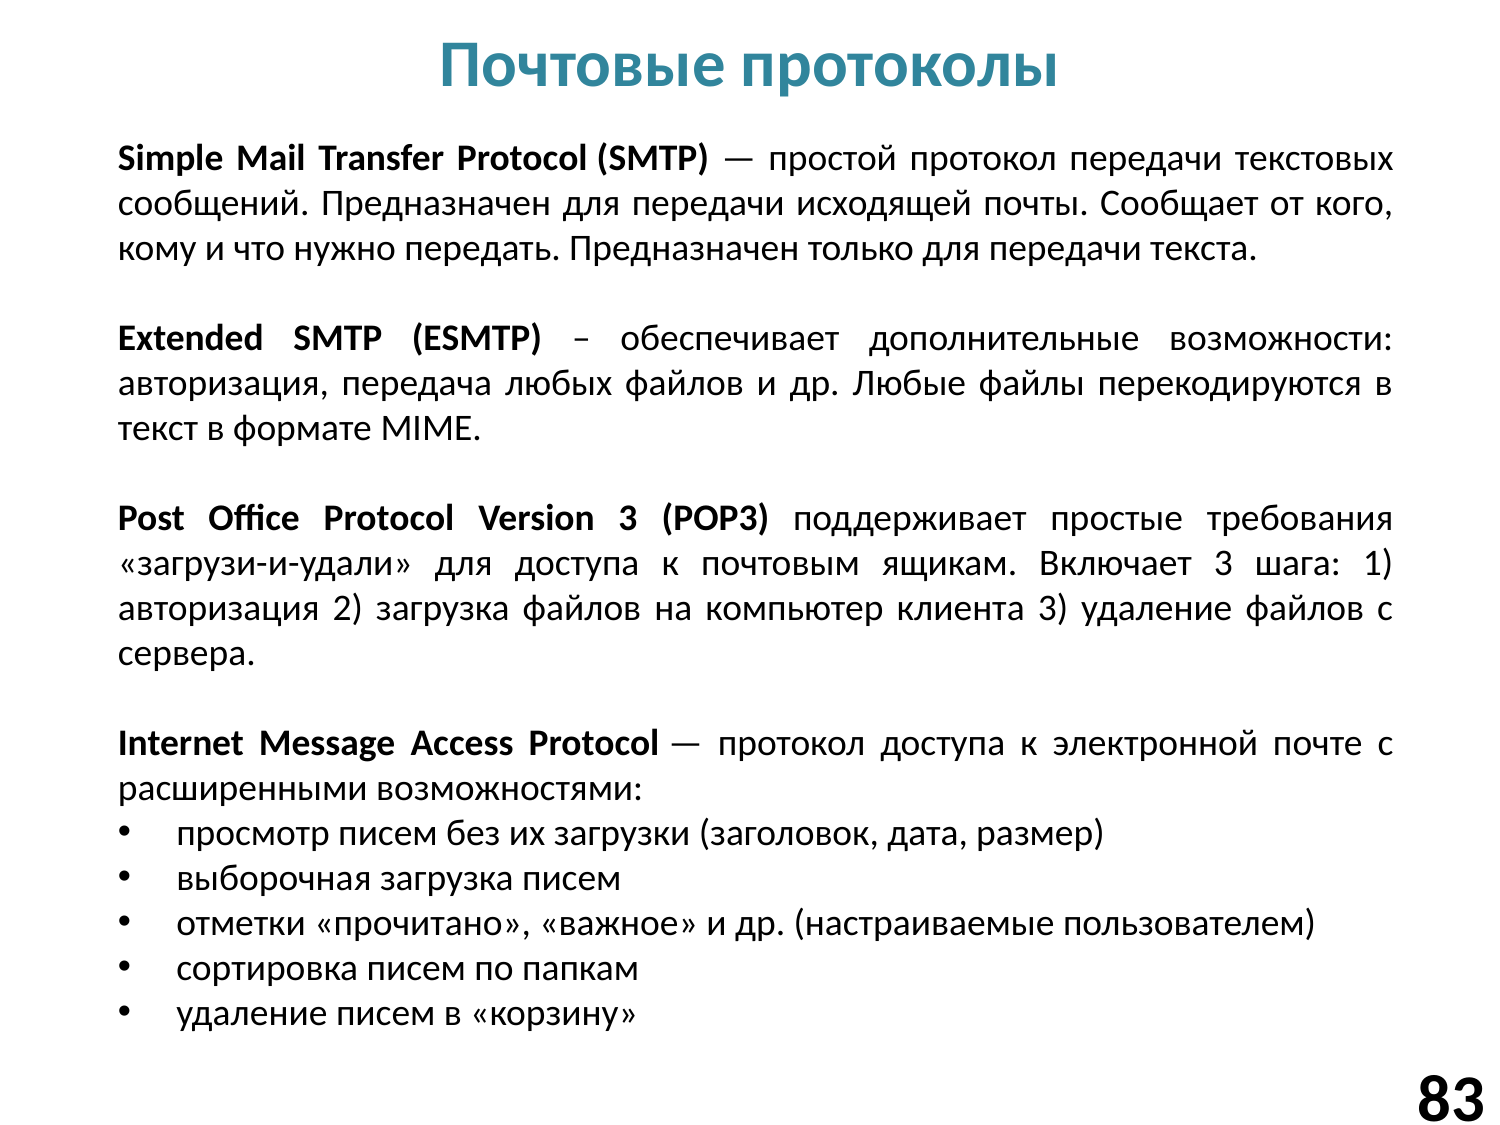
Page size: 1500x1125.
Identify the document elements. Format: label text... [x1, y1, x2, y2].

slide_number 83 [1328, 1065, 1500, 1125]
text_box Simple Mail Transfer Protocol (SMTP) — простой протокол передачи текстовых сообщений. Предназначен для передачи исходящей почты. Сообщает от кого, кому и что нужно передать. Предназначен только для передачи текста. Extended SMTP (ESMTP) – обеспечивает дополнительные возможности: авторизация, передача любых файлов и др. Любые файлы перекодируются в текст в формате MIME. Post Office Protocol Version 3 (POP3) поддерживает простые требования «загрузи-и-удали» для доступа к почтовым ящикам. Включает 3 шага: 1) авторизация 2) загрузка файлов на компьютер клиента 3) удаление файлов с сервера. Internet Message Access Protocol — протокол доступа к электронной почте с расширенными возможностями: просмотр писем без их загрузки (заголовок, дата, размер) выборочная загрузка писем отметки «прочитано», «важное» и др. (настраиваемые пользователем) сортировка писем по папкам удаление писем в «корзину» [103, 125, 1409, 1040]
title Почтовые протоколы [41, 7, 1459, 112]
